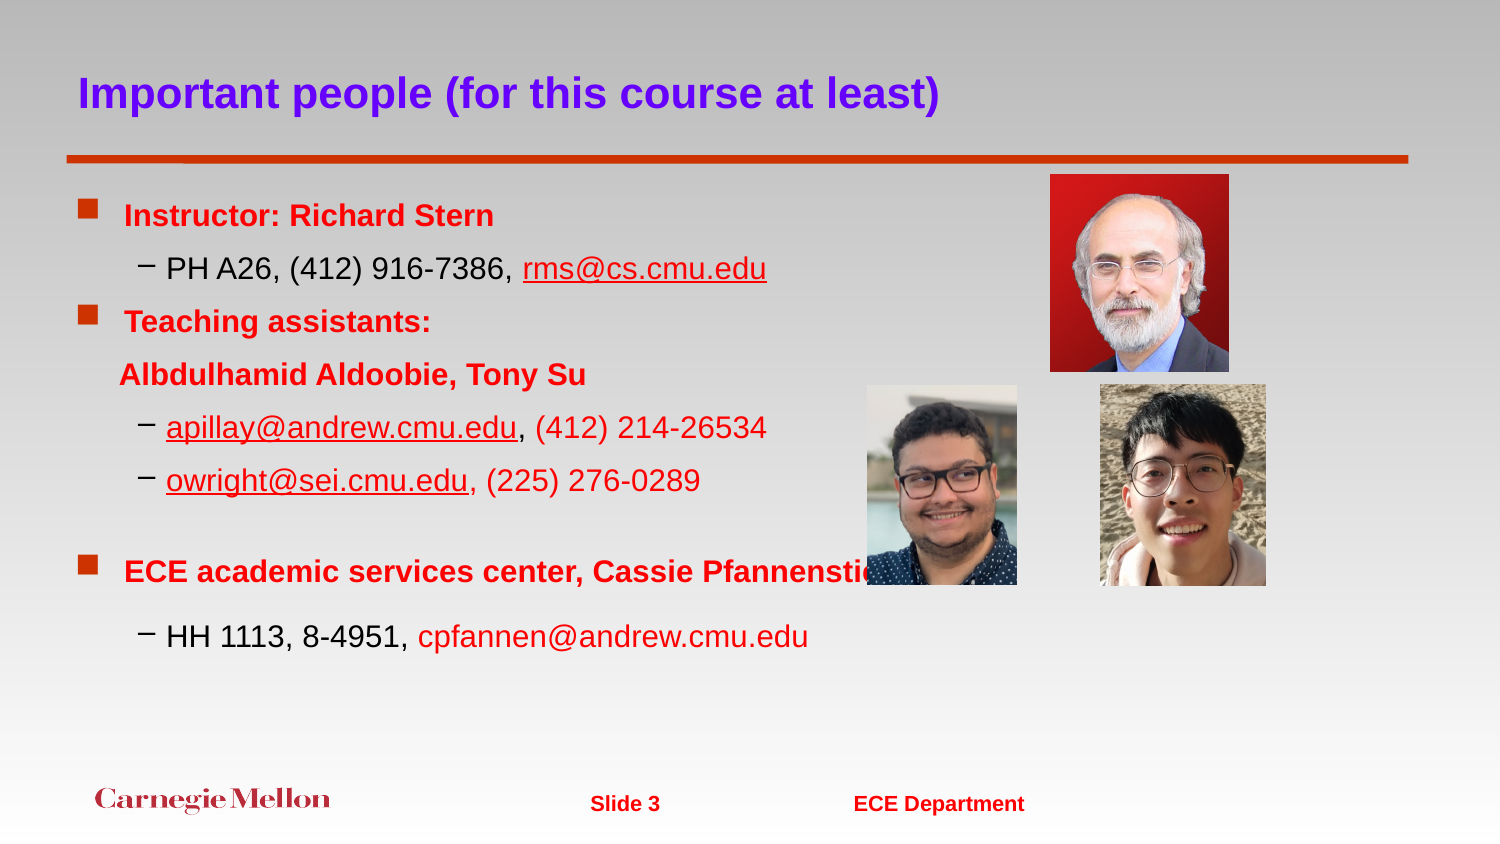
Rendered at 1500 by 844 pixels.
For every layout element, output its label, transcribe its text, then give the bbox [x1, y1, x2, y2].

picture [867, 384, 1017, 585]
picture [1049, 174, 1229, 372]
title Important people (for this course at least) [62, 41, 1414, 118]
picture [1099, 383, 1266, 586]
list Instructor: Richard Stern PH A26, (412) 916-7386, rms@cs.cmu.edu Teaching assistants: Albdulhamid Aldoobie, Tony Su apillay@andrew.cmu.edu, (412) 214-26534 owright@sei.cmu.edu, (225) 276-0289 ECE academic services center, Cassie Pfannenstiel HH 1113, 8-4951, cpfannen@andrew.cmu.edu [59, 186, 1412, 751]
picture [95, 787, 331, 815]
